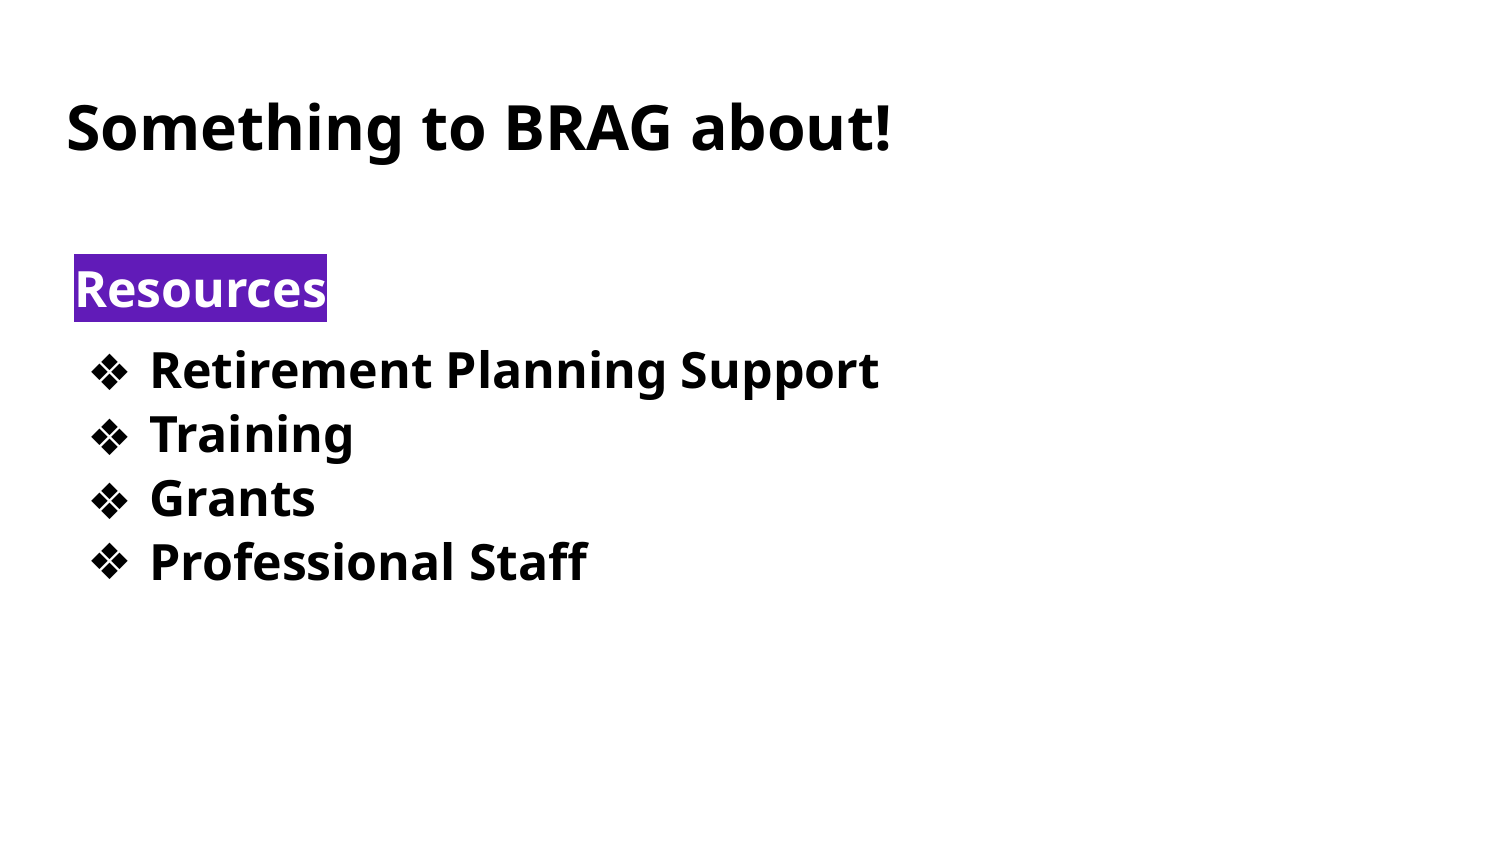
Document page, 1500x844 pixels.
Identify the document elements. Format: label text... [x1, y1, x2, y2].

title Something to BRAG about! [51, 72, 1449, 176]
text_box Resources Retirement Planning Support Training Grants Professional Staff [59, 175, 933, 668]
